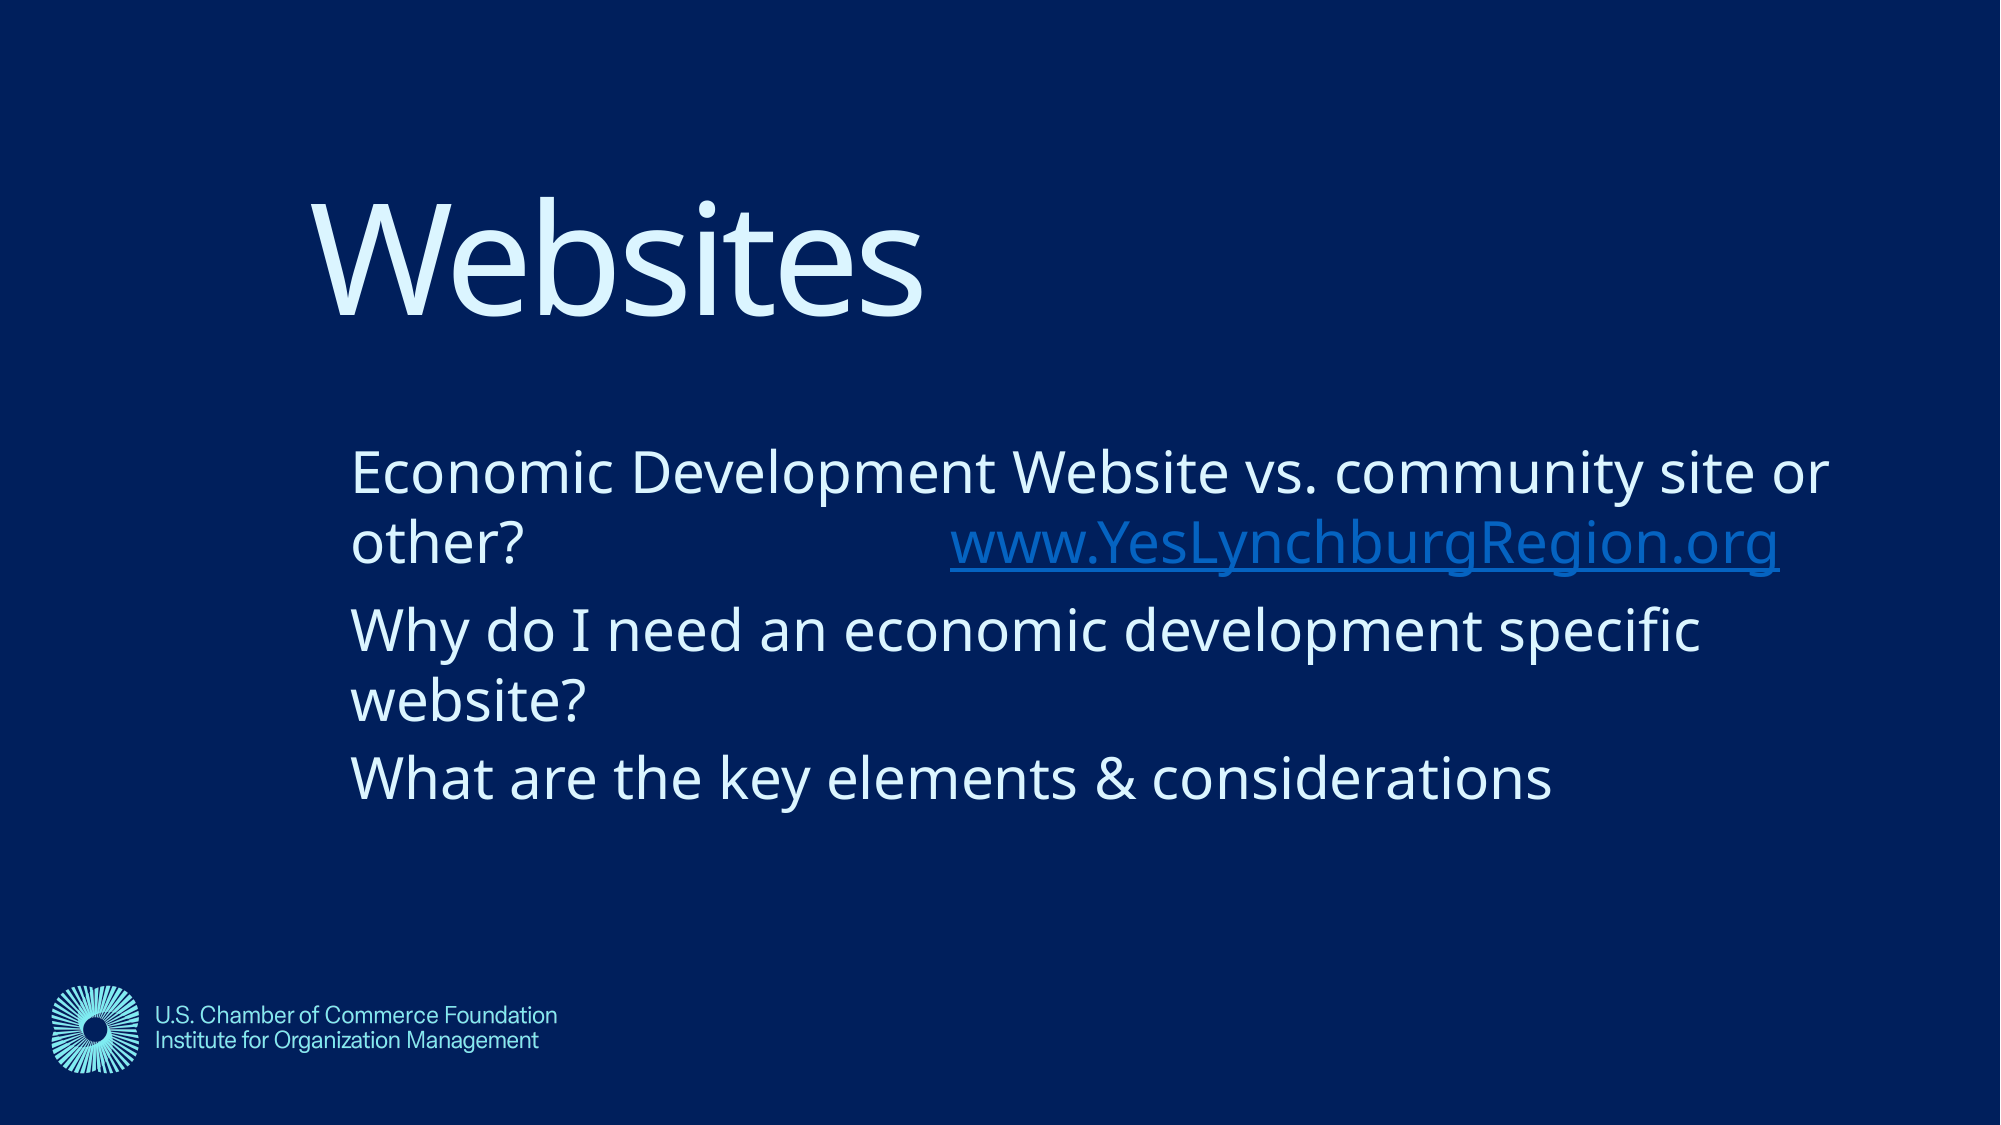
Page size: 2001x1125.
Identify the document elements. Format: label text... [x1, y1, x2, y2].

picture [8, 942, 600, 1117]
title Websites [272, 146, 1623, 334]
list Economic Development Website vs. community site or other? www.YesLynchburgRegion.org Why do I need an economic development specific website? What are the key elements & considerations [305, 360, 1912, 847]
